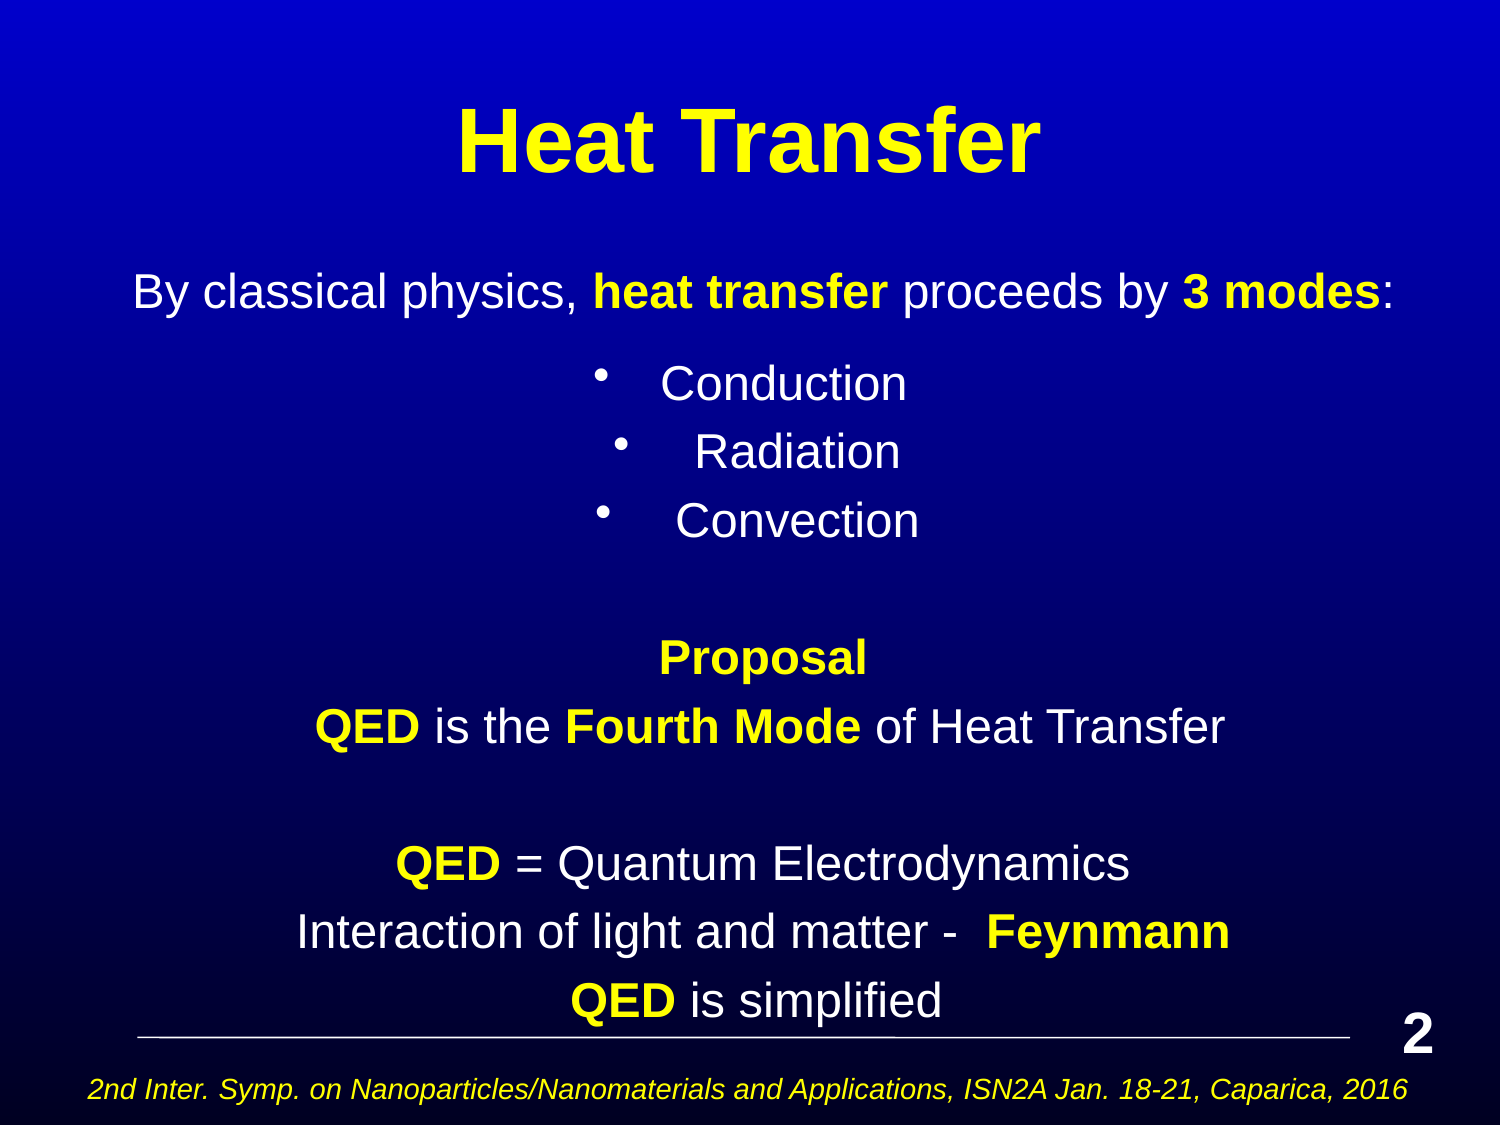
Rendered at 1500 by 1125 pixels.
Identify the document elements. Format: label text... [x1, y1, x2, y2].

footer 2nd Inter. Symp. on Nanoparticles/Nanomaterials and Applications, ISN2A Jan. 18-21, Caparica, 2016 [62, 1062, 1444, 1101]
text_box 2 [1387, 987, 1500, 1073]
title Heat Transfer [75, 83, 1425, 188]
list By classical physics, heat transfer proceeds by 3 modes: Conduction Radiation Convection Proposal QED is the Fourth Mode of Heat Transfer QED = Quantum Electrodynamics Interaction of light and matter - Feynmann QED is simplified [88, 252, 1439, 1038]
